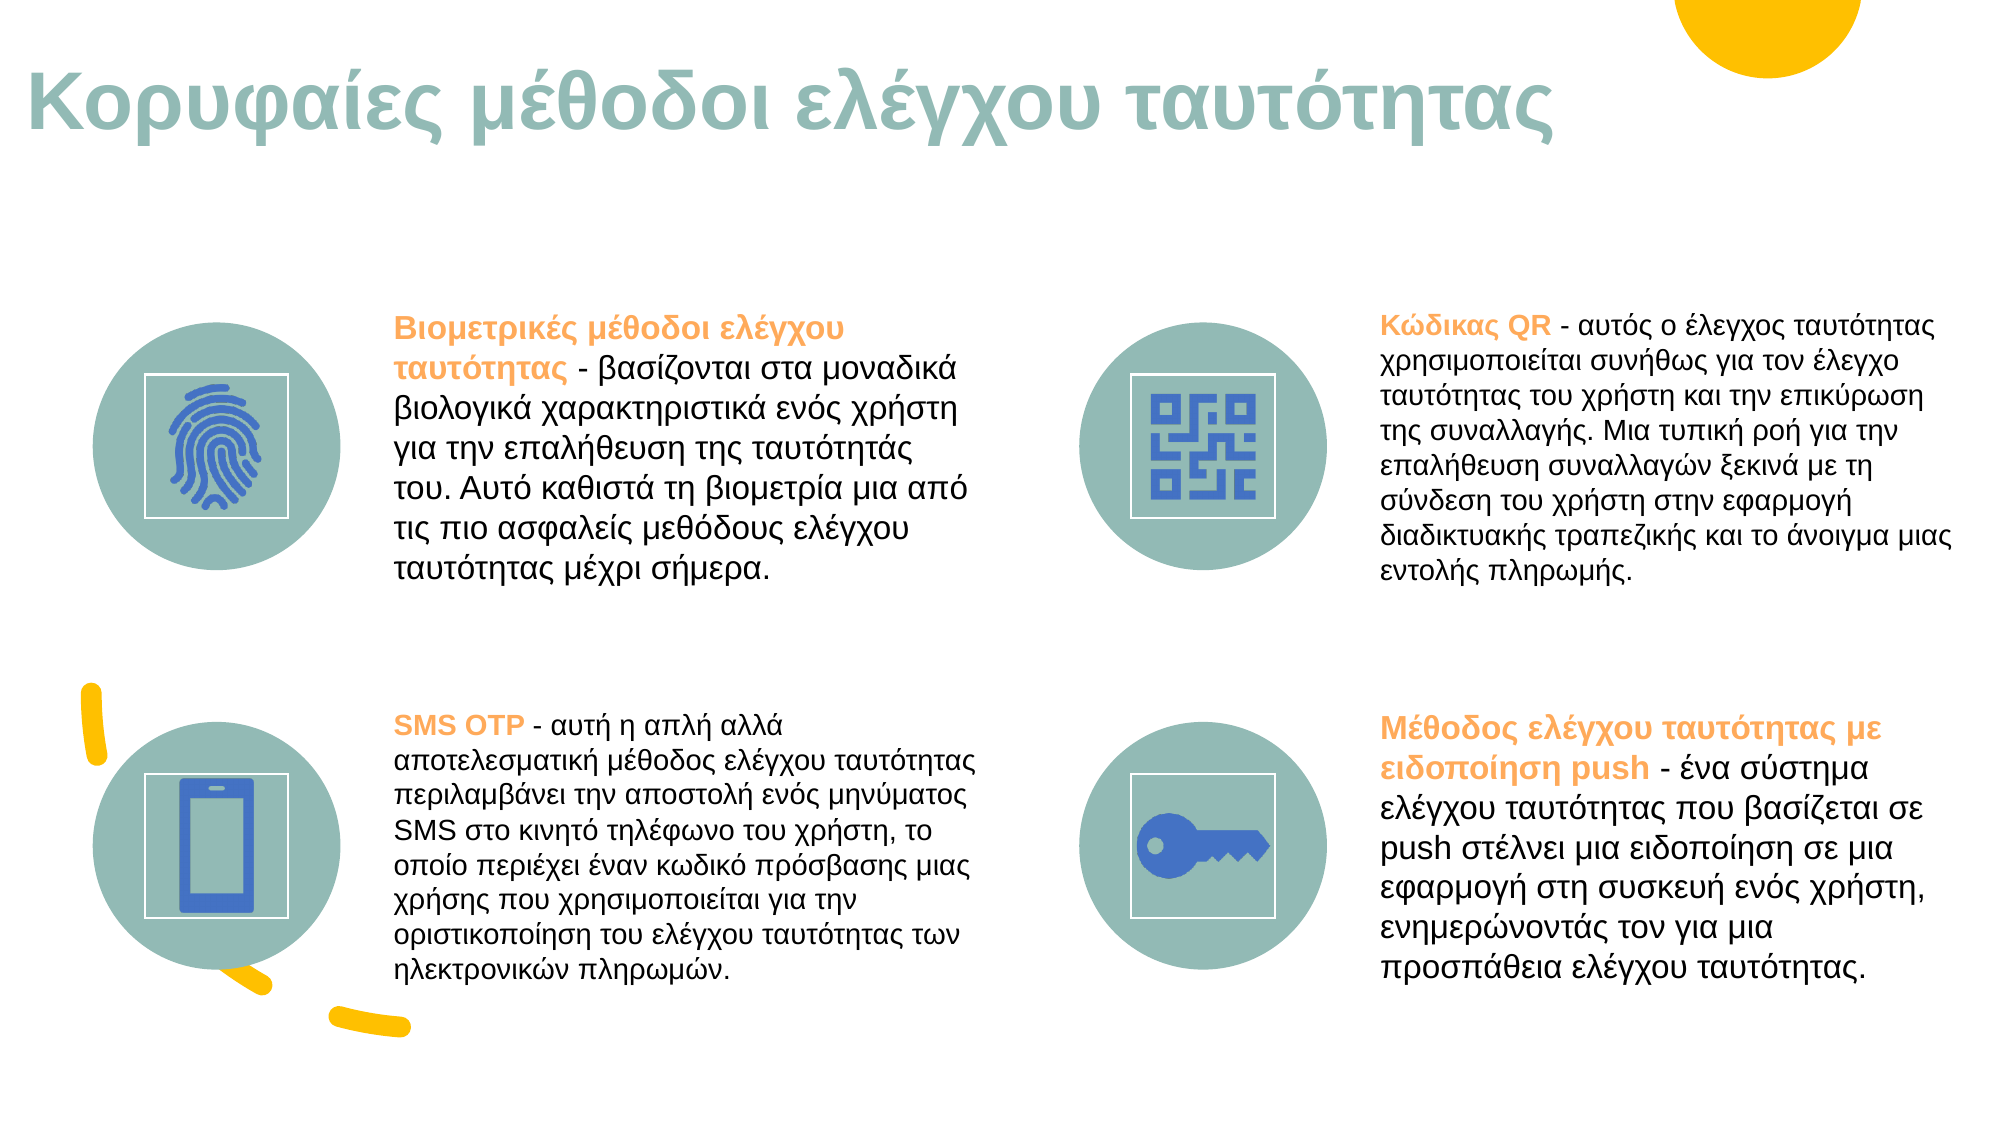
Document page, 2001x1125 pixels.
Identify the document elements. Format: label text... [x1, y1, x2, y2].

text_box [0, 0, 2000, 1125]
text_box [255, 981, 427, 1029]
text_box [1674, 0, 1861, 79]
title Κορυφαίες μέθοδοι ελέγχου ταυτότητας [11, 39, 1580, 168]
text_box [92, 322, 1965, 970]
